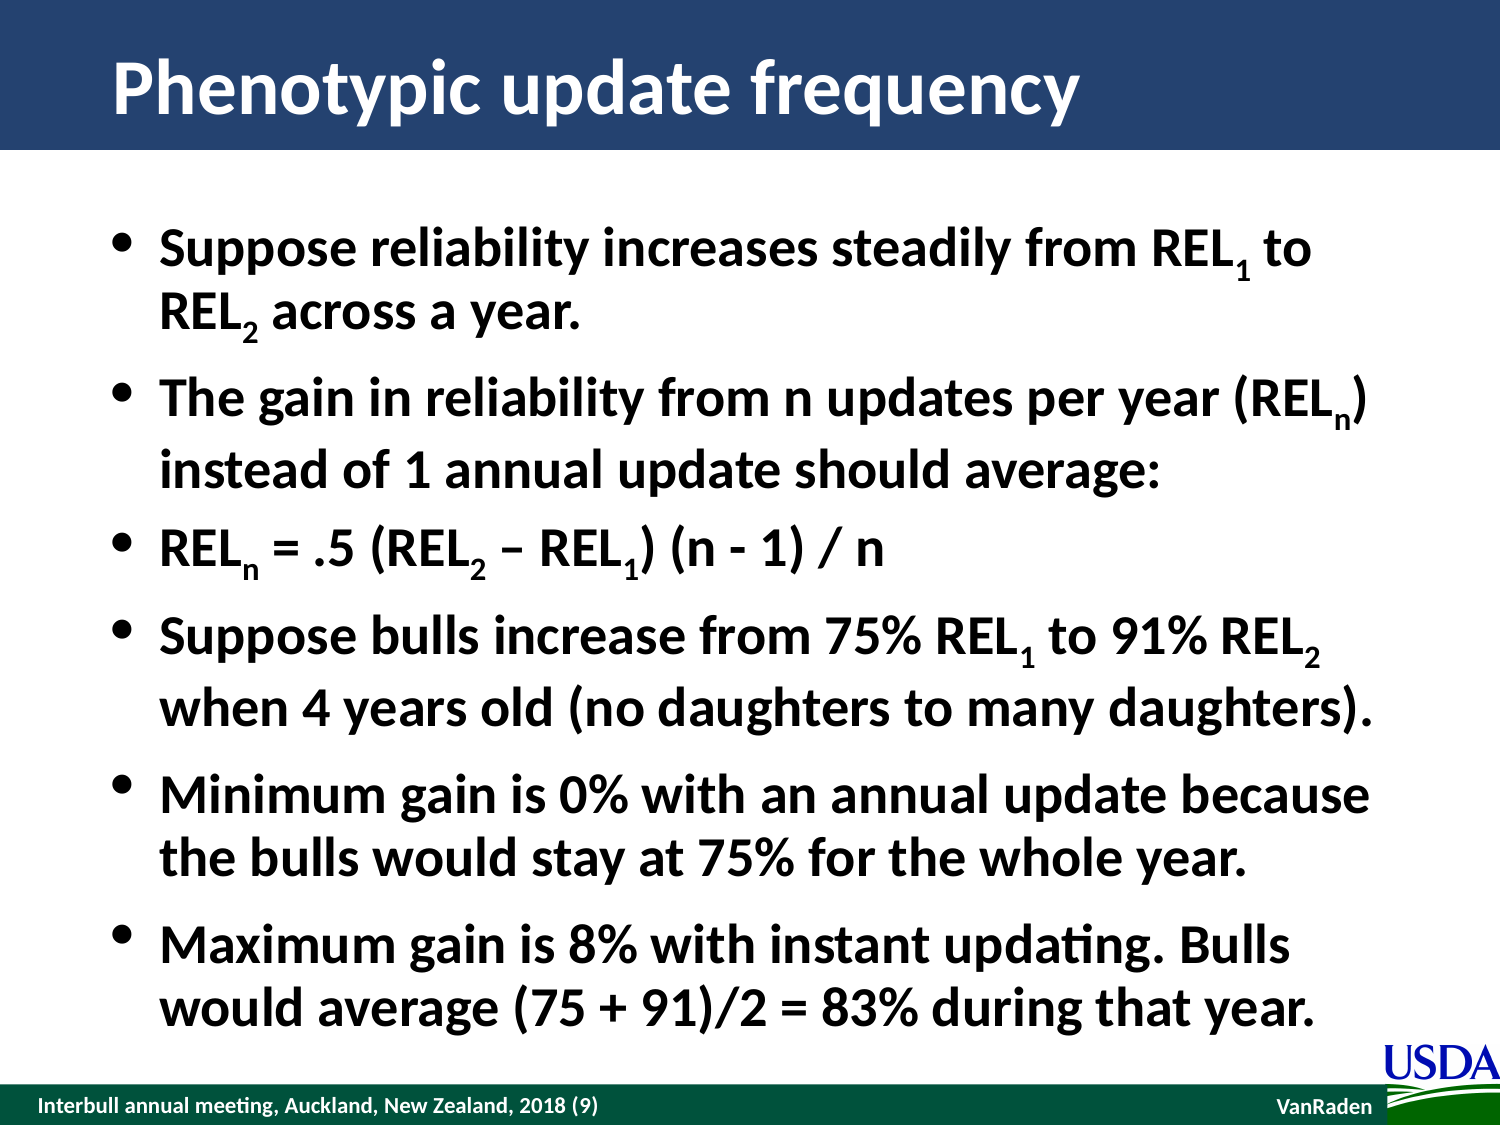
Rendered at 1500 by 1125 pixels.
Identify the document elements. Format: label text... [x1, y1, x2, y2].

picture [1384, 1044, 1500, 1125]
title Phenotypic update frequency [112, 29, 1388, 135]
list Suppose reliability increases steadily from REL1 to REL2 across a year. The gain in reliability from n updates per year (RELn) instead of 1 annual update should average: RELn = .5 (REL2 – REL1) (n - 1) / n Suppose bulls increase from 75% REL1 to 91% REL2 when 4 years old (no daughters to many daughters). Minimum gain is 0% with an annual update because the bulls would stay at 75% for the whole year. Maximum gain is 8% with instant updating. Bulls would average (75 + 91)/2 = 83% during that year. [112, 224, 1388, 1013]
